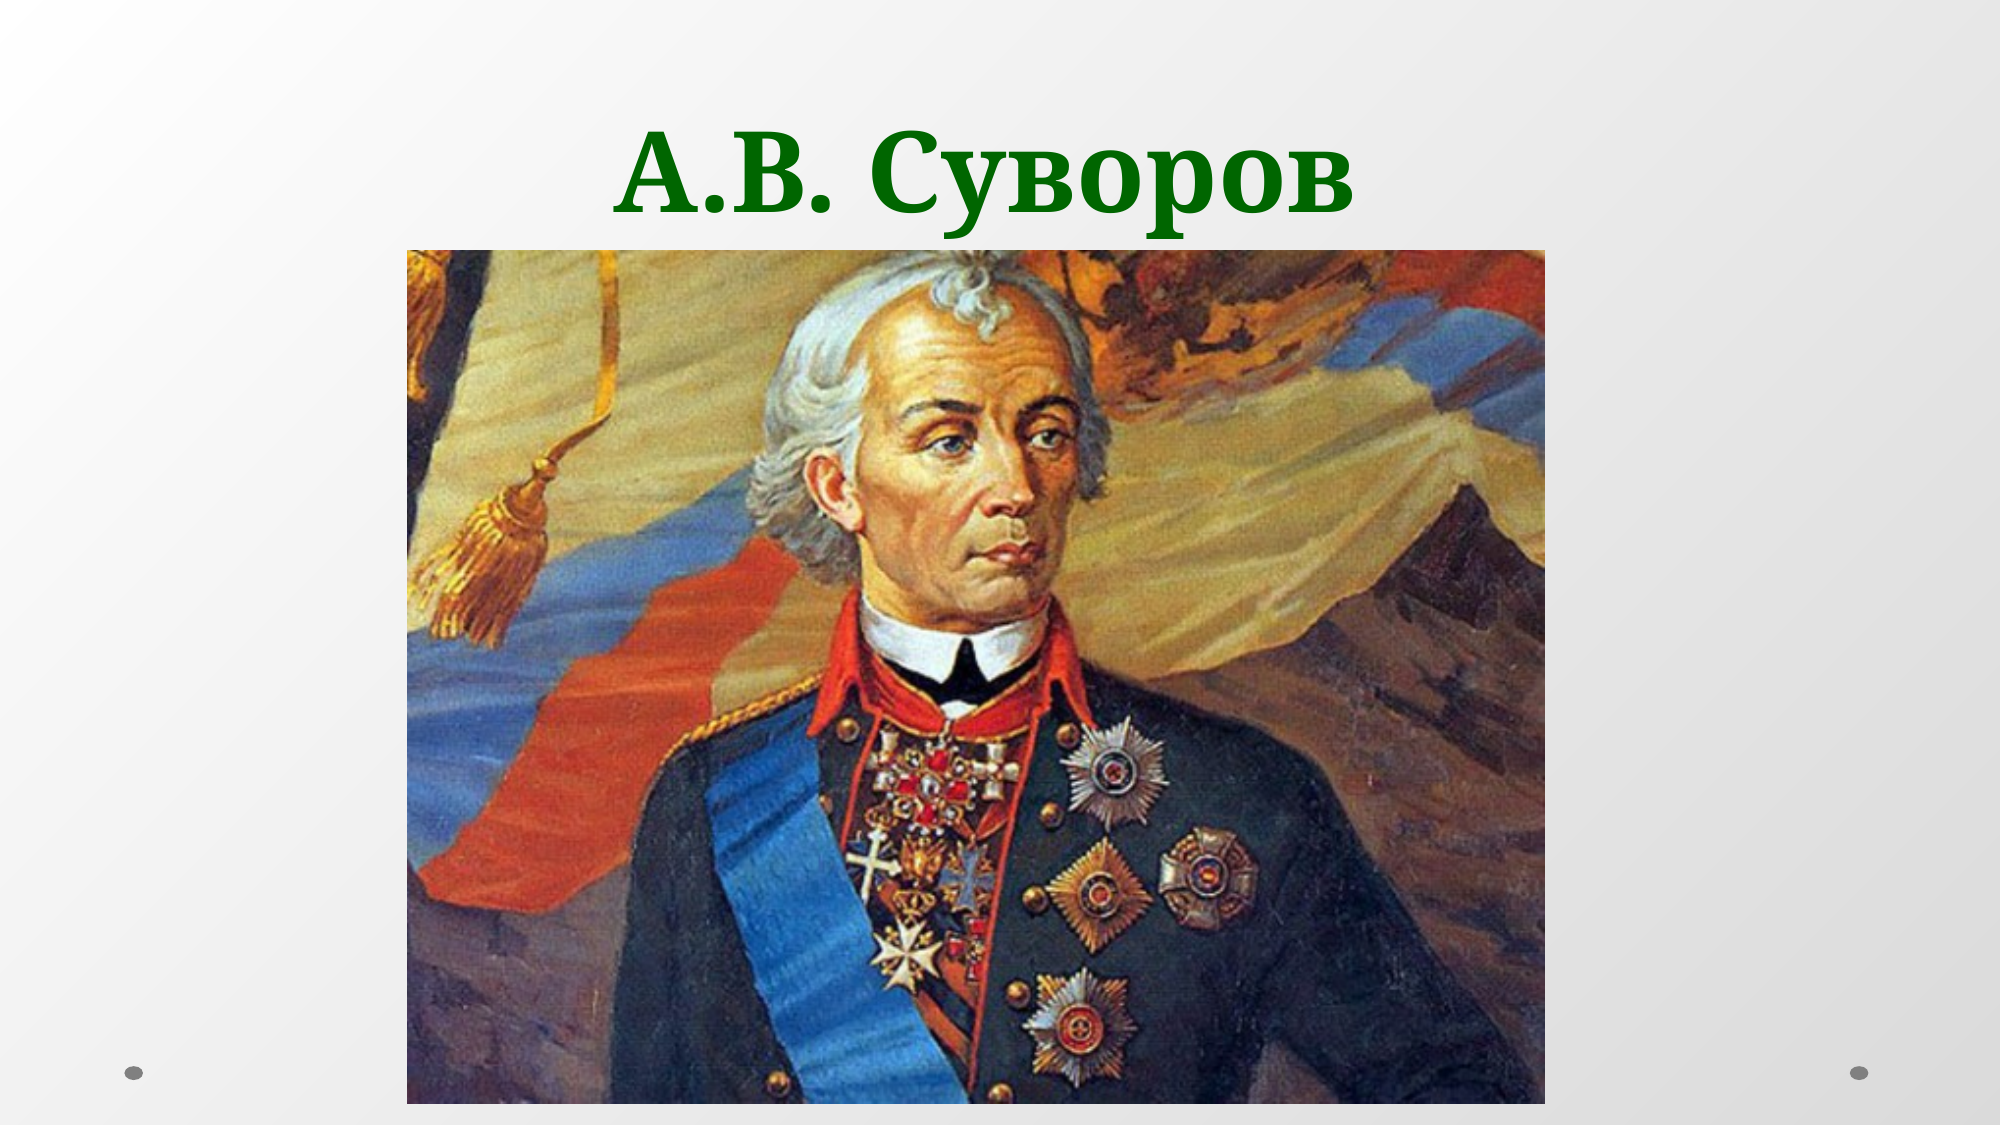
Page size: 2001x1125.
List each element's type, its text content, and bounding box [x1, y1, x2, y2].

title А.В. Суворов [137, 42, 1863, 243]
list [407, 250, 1545, 1105]
